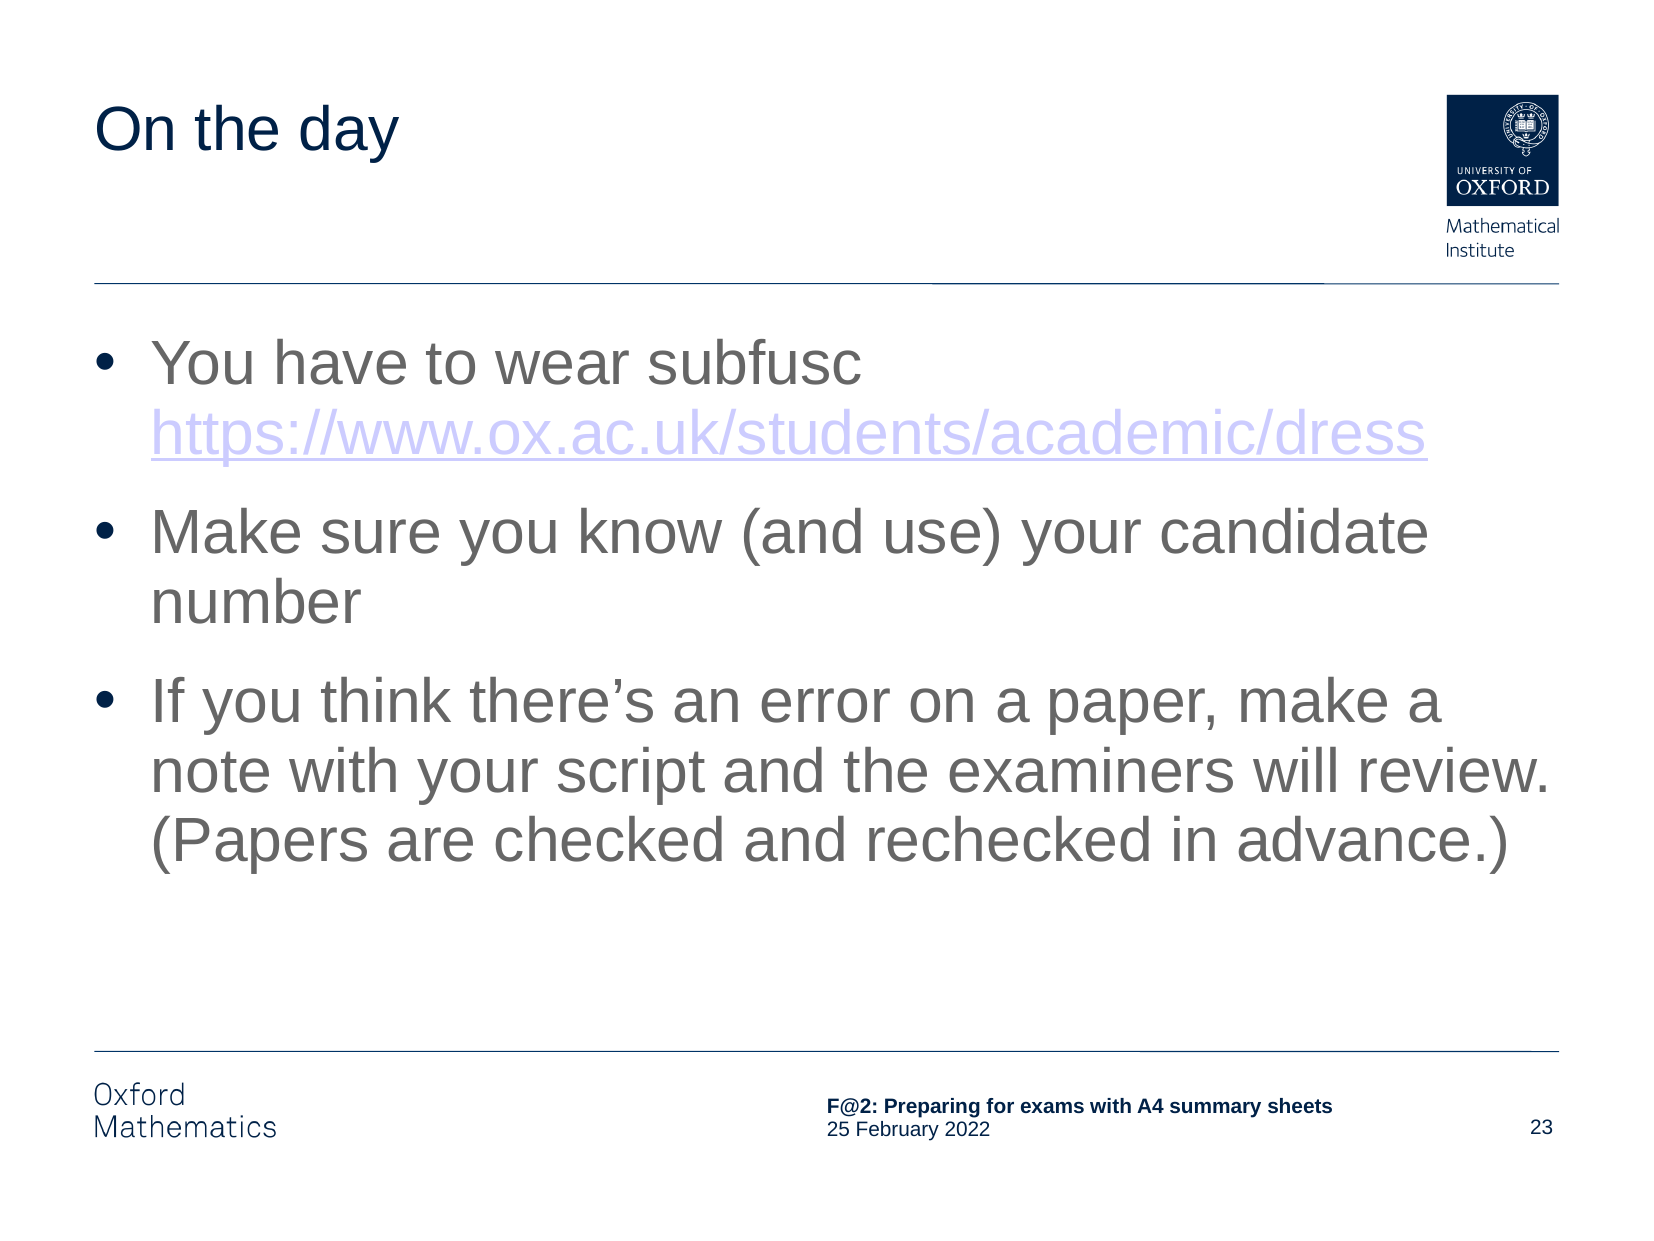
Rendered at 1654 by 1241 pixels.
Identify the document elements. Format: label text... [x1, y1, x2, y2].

picture [1446, 94, 1559, 257]
title On the day [94, 94, 1317, 260]
list You have to wear subfusc https://www.ox.ac.uk/students/academic/dress Make sure you know (and use) your candidate number If you think there’s an error on a paper, make a note with your script and the examiners will review. (Papers are checked and rechecked in advance.) [94, 324, 1559, 1010]
picture [94, 1082, 276, 1138]
slide_number 23 [1446, 1115, 1554, 1181]
